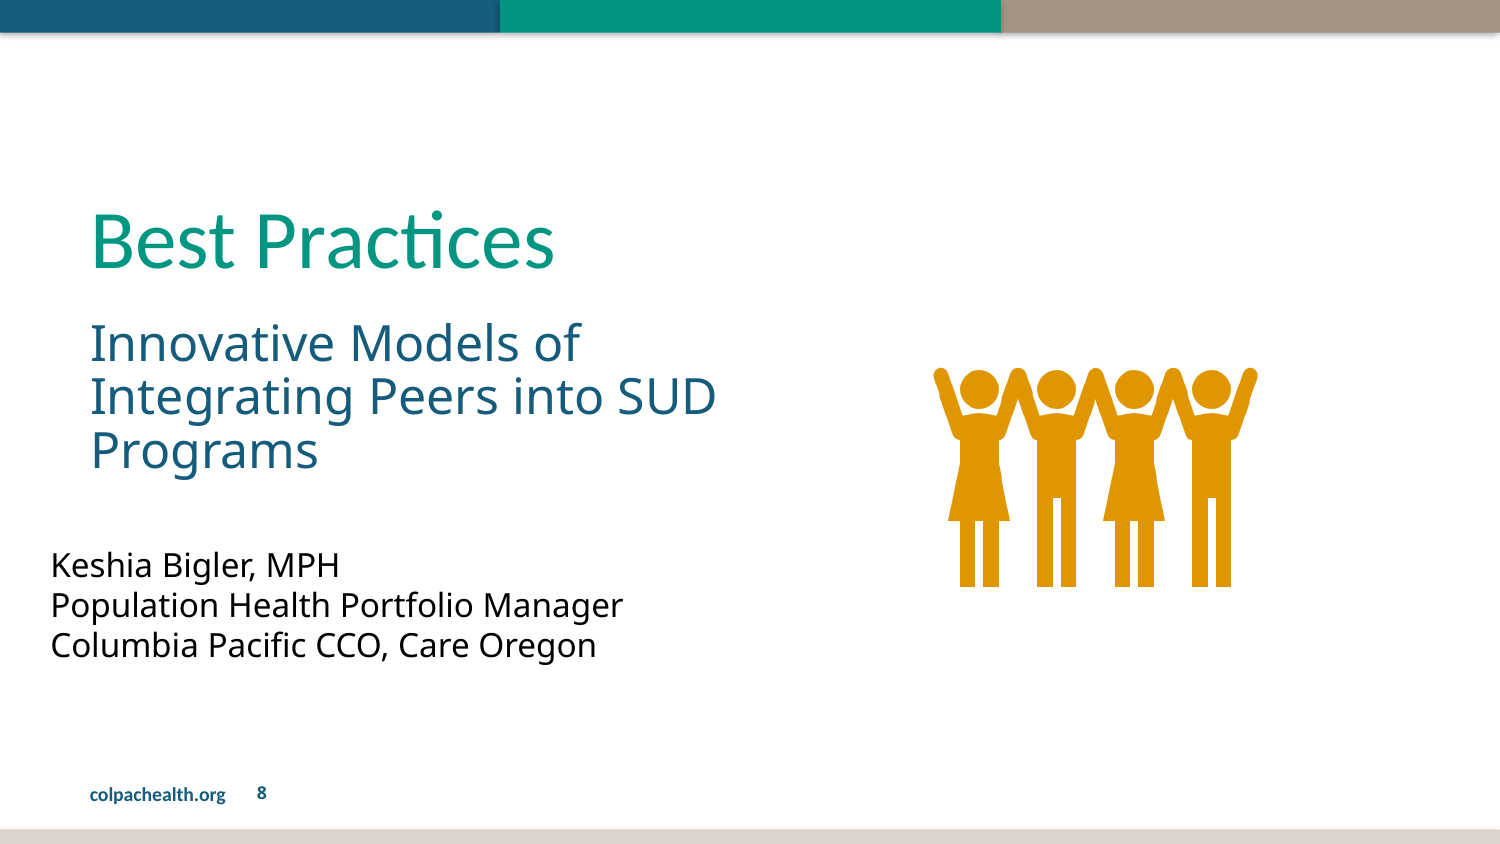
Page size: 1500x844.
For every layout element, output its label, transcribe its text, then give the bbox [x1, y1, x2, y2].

list Innovative Models of Integrating Peers into SUD Programs [75, 310, 765, 718]
title Best Practices [75, 73, 1425, 293]
slide_number 8 [256, 774, 422, 814]
picture [908, 292, 1281, 664]
text_box Keshia Bigler, MPH Population Health Portfolio Manager Columbia Pacific CCO, Care Oregon [35, 537, 640, 672]
